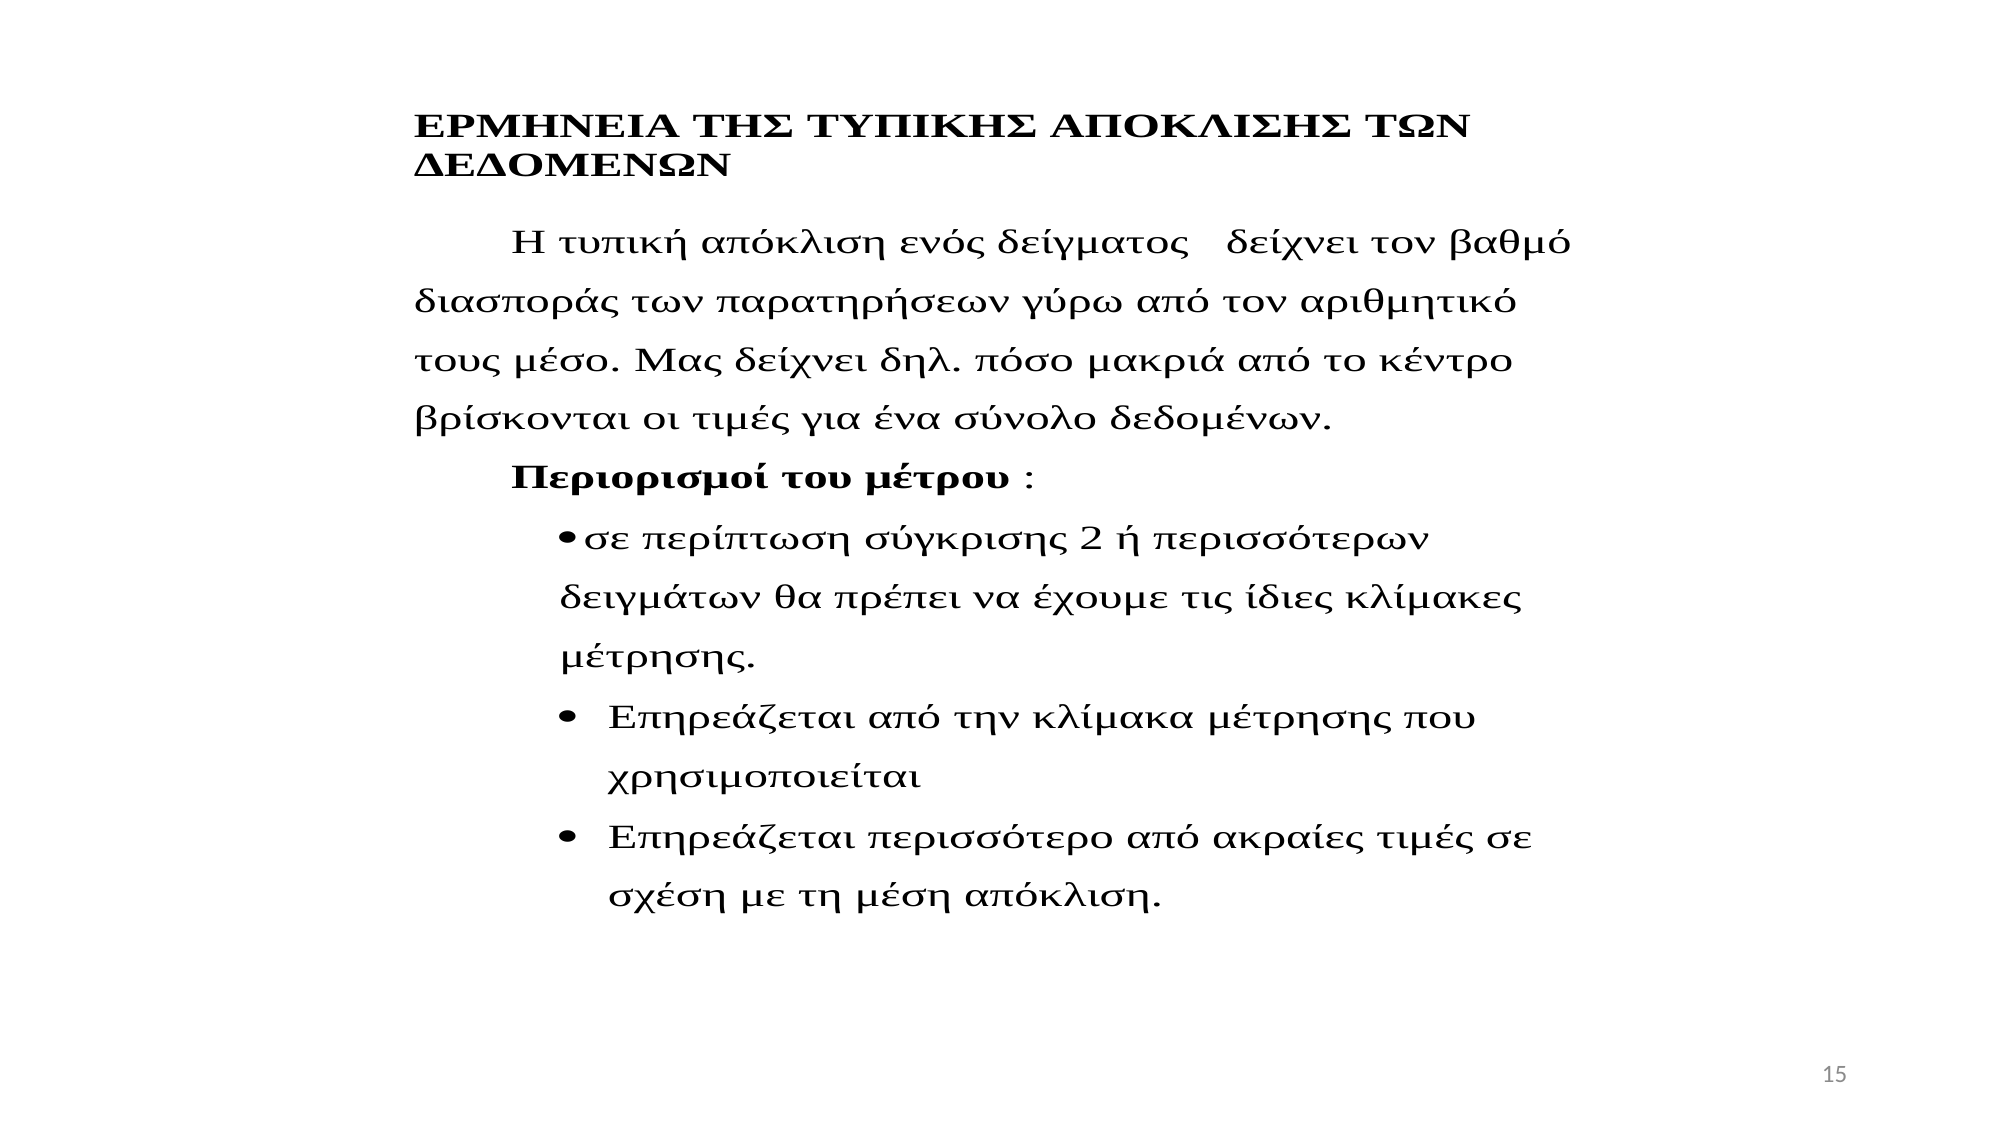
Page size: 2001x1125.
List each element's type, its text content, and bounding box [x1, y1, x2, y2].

slide_number 15 [1412, 1042, 1863, 1103]
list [414, 105, 1610, 1055]
